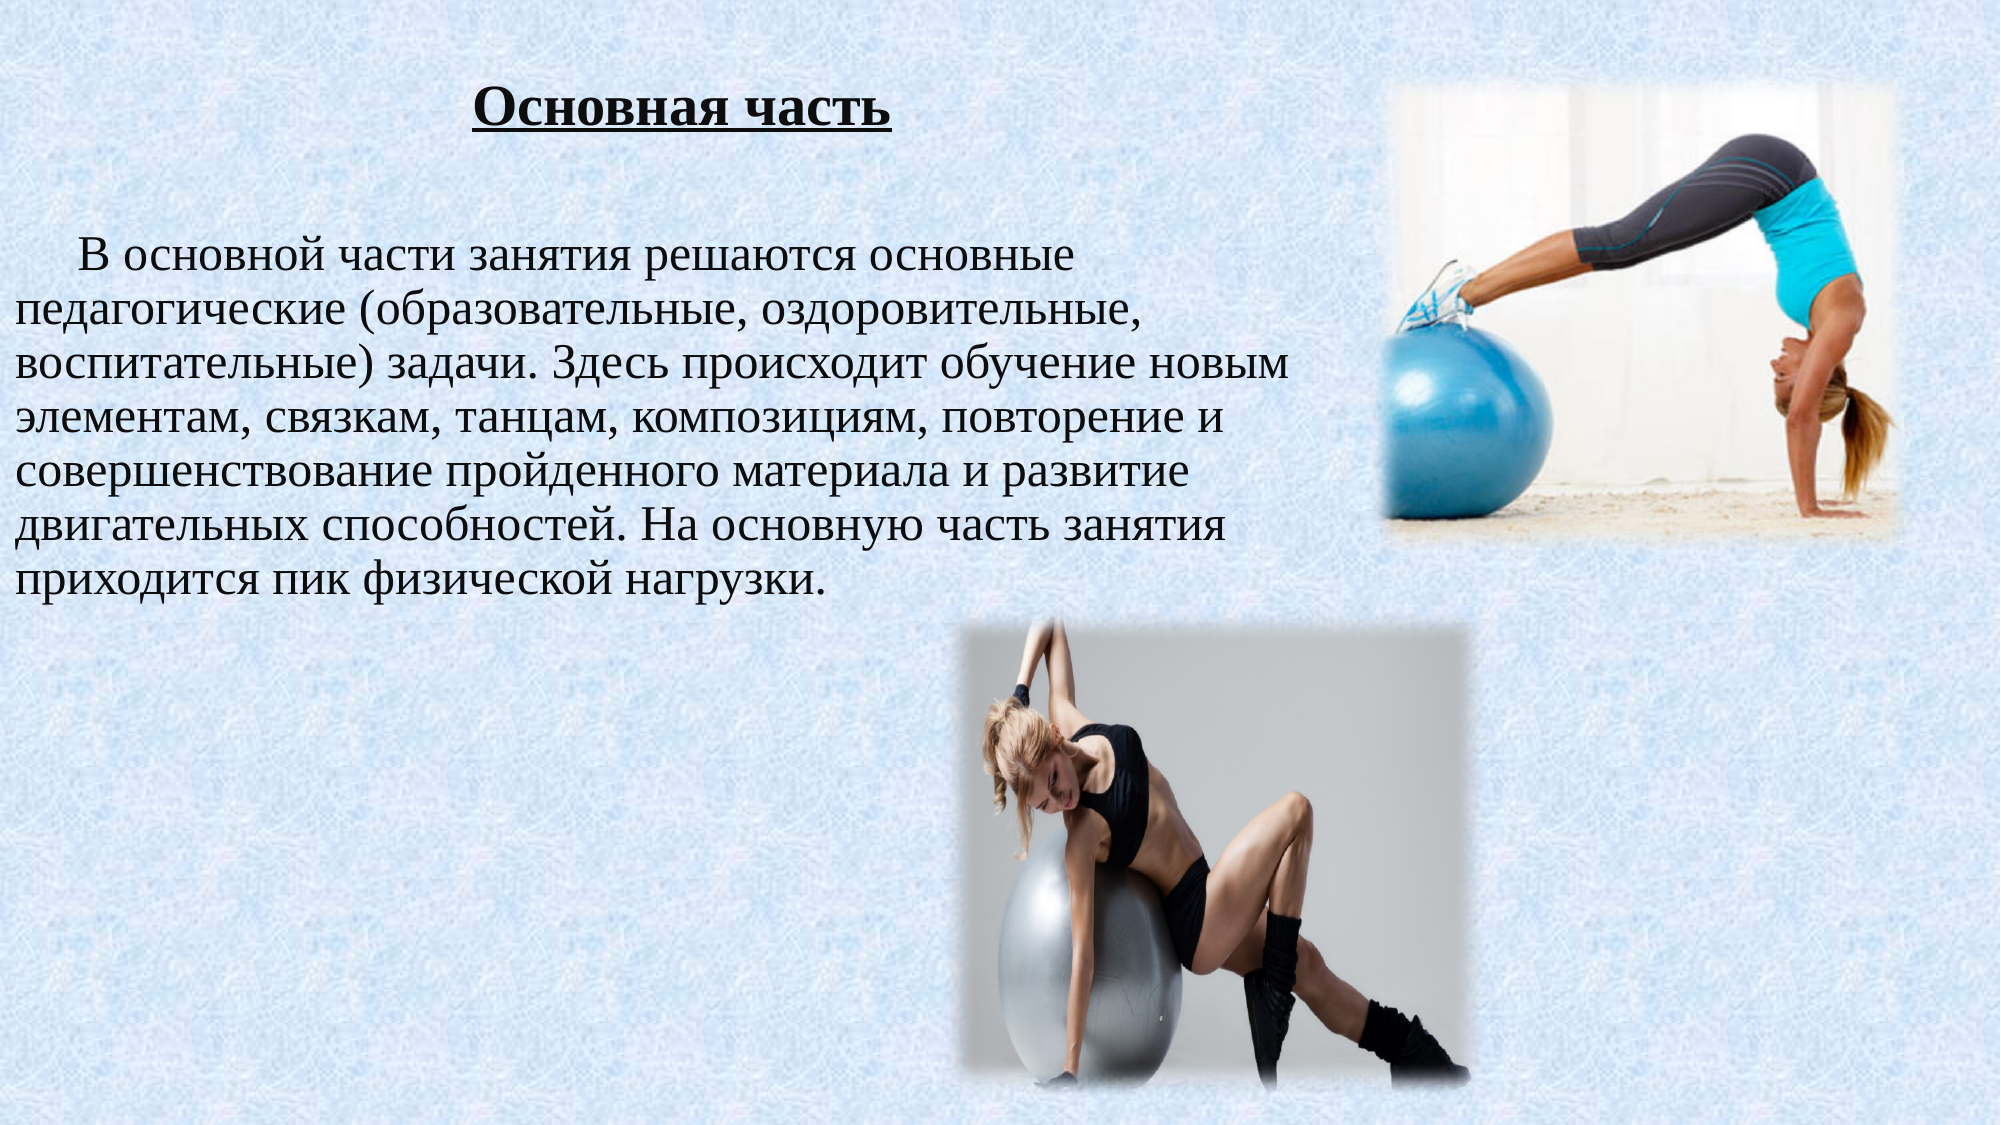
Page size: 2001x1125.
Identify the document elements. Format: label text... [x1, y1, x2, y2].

list В основной части занятия решаются основные педагогические (образовательные, оздоровительные, воспитательные) задачи. Здесь происходит обучение новым элементам, связкам, танцам, компози­циям, повторение и совершенствование пройденного материала и развитие двигательных способностей. На основную часть занятия приходится пик физической нагрузки. [0, 145, 1321, 1125]
title Основная часть [457, 34, 913, 145]
picture [0, 0, 2000, 1125]
